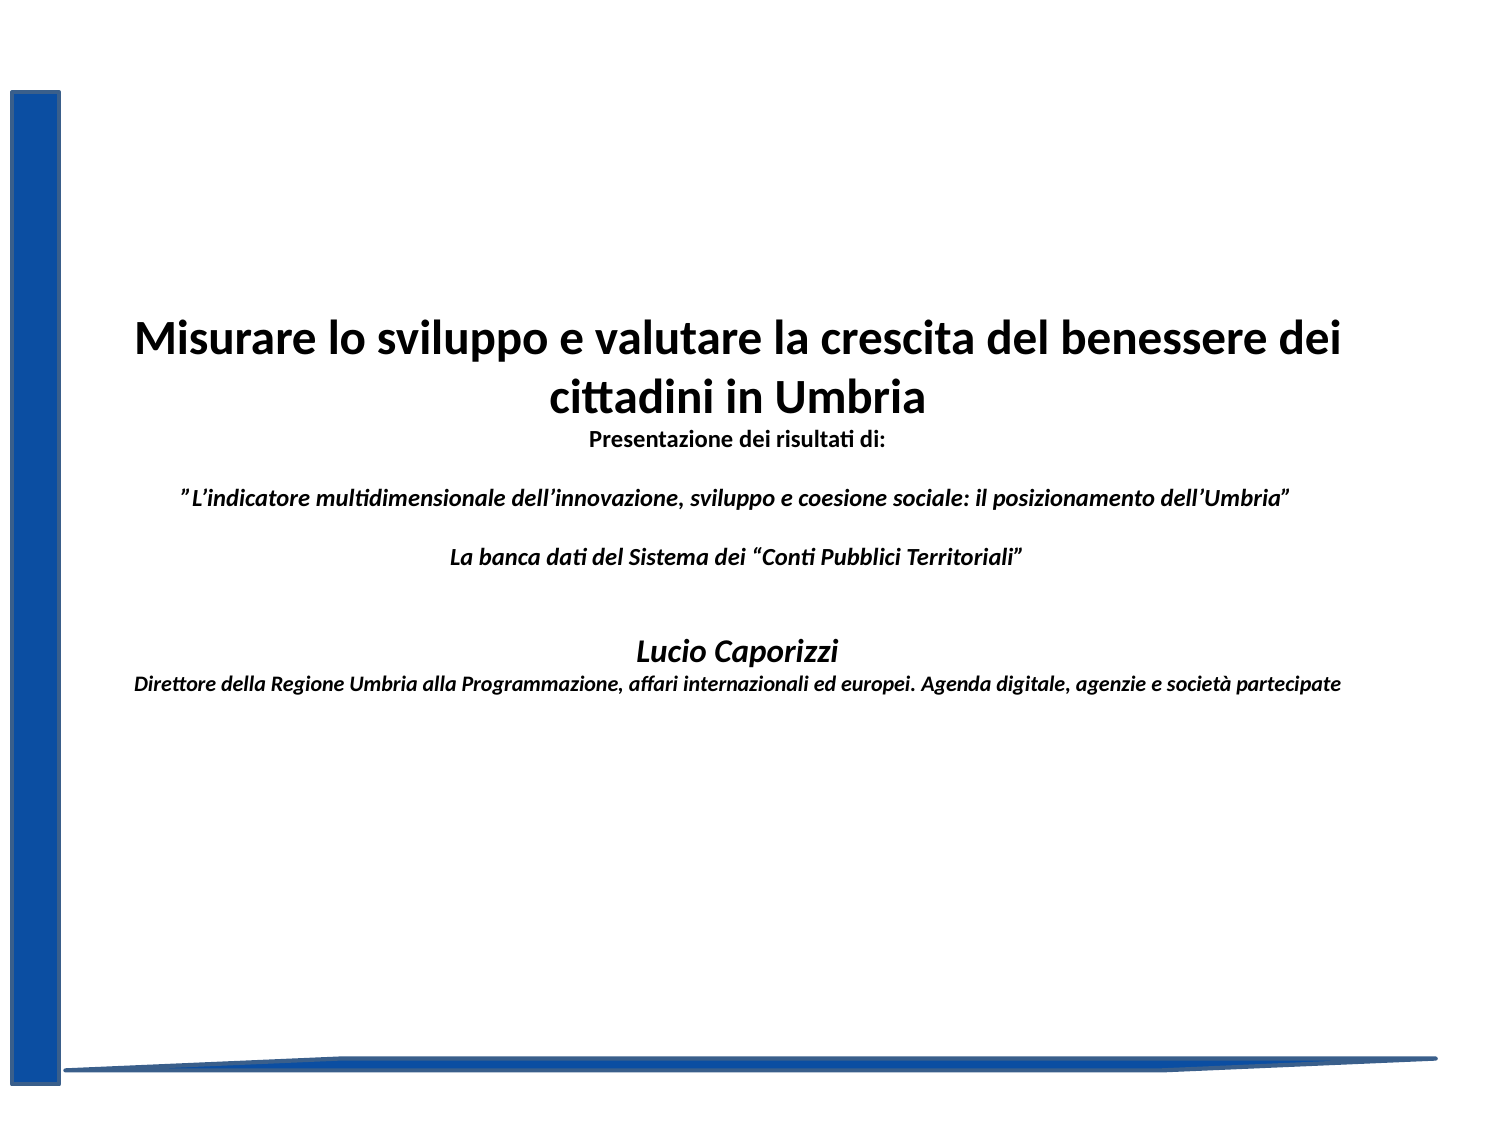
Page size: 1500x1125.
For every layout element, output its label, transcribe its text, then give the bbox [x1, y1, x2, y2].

title Misurare lo sviluppo e valutare la crescita del benessere dei cittadini in Umbria Presentazione dei risultati di: ”L’indicatore multidimensionale dell’innovazione, sviluppo e coesione sociale: il posizionamento dell’Umbria” La banca dati del Sistema dei “Conti Pubblici Territoriali” Lucio Caporizzi Direttore della Regione Umbria alla Programmazione, affari internazionali ed europei. Agenda digitale, agenzie e società partecipate [100, 114, 1376, 710]
text_box [63, 1056, 1438, 1073]
subtitle [64, 1024, 1500, 1120]
text_box [10, 90, 61, 1086]
